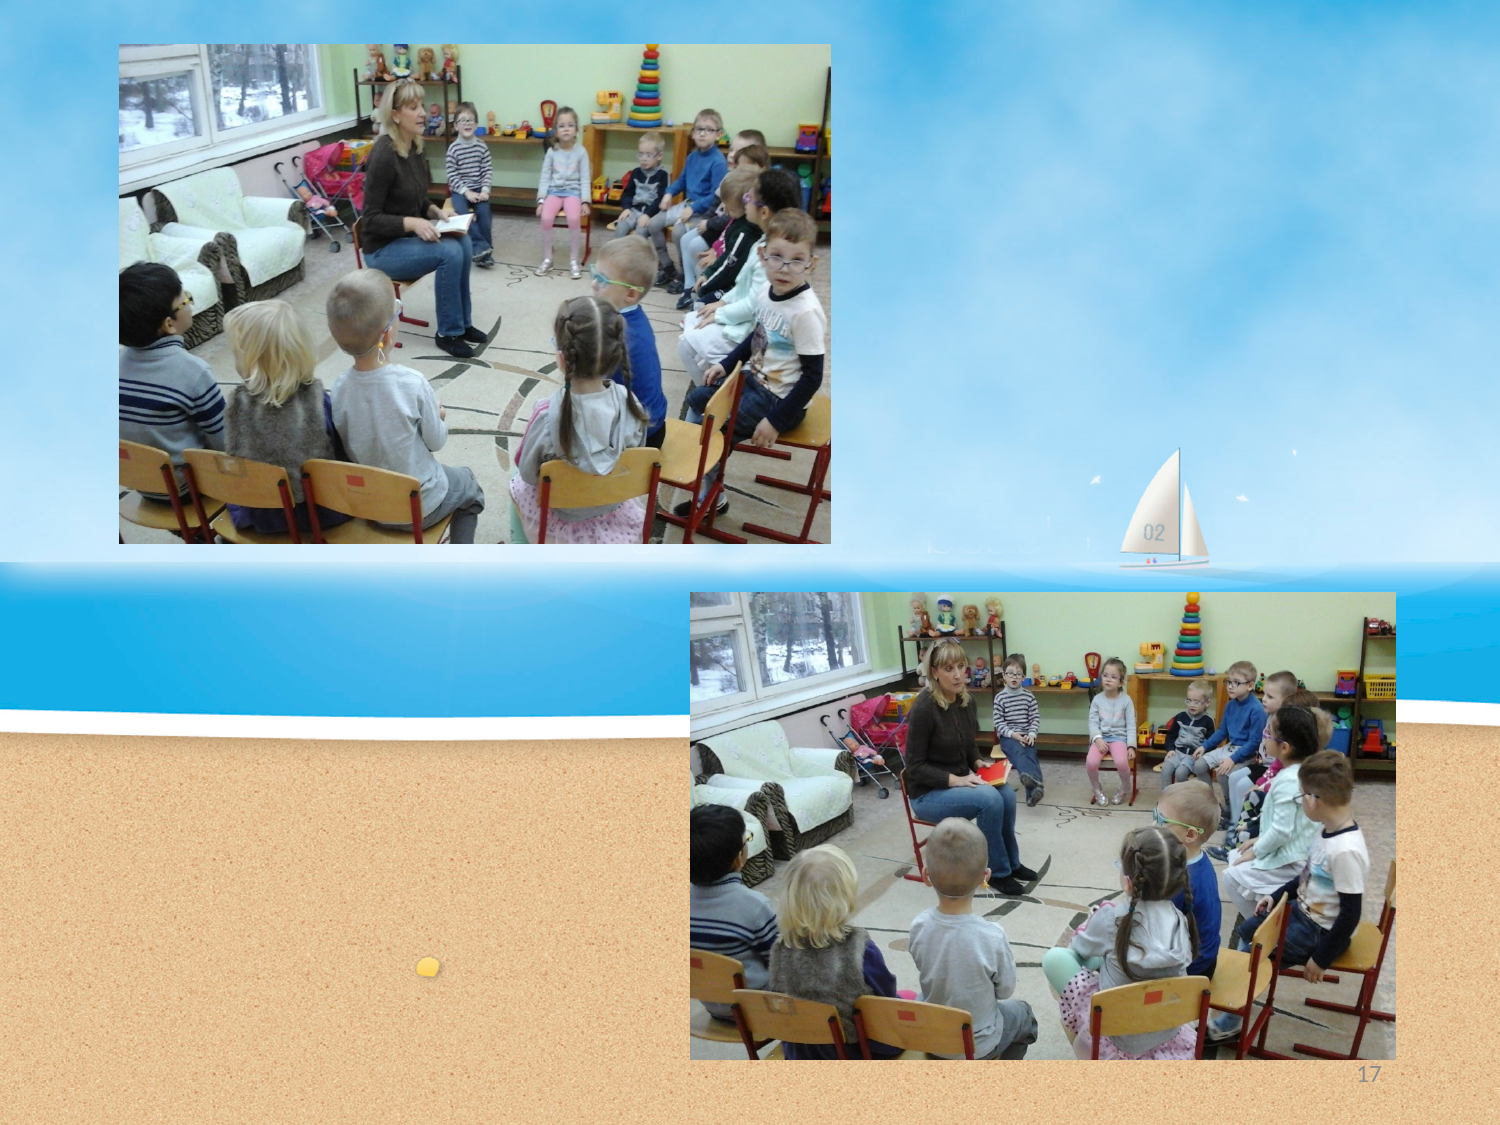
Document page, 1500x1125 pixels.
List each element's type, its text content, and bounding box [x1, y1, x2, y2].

slide_number 17 [1059, 1042, 1397, 1103]
picture [0, 0, 1500, 1125]
